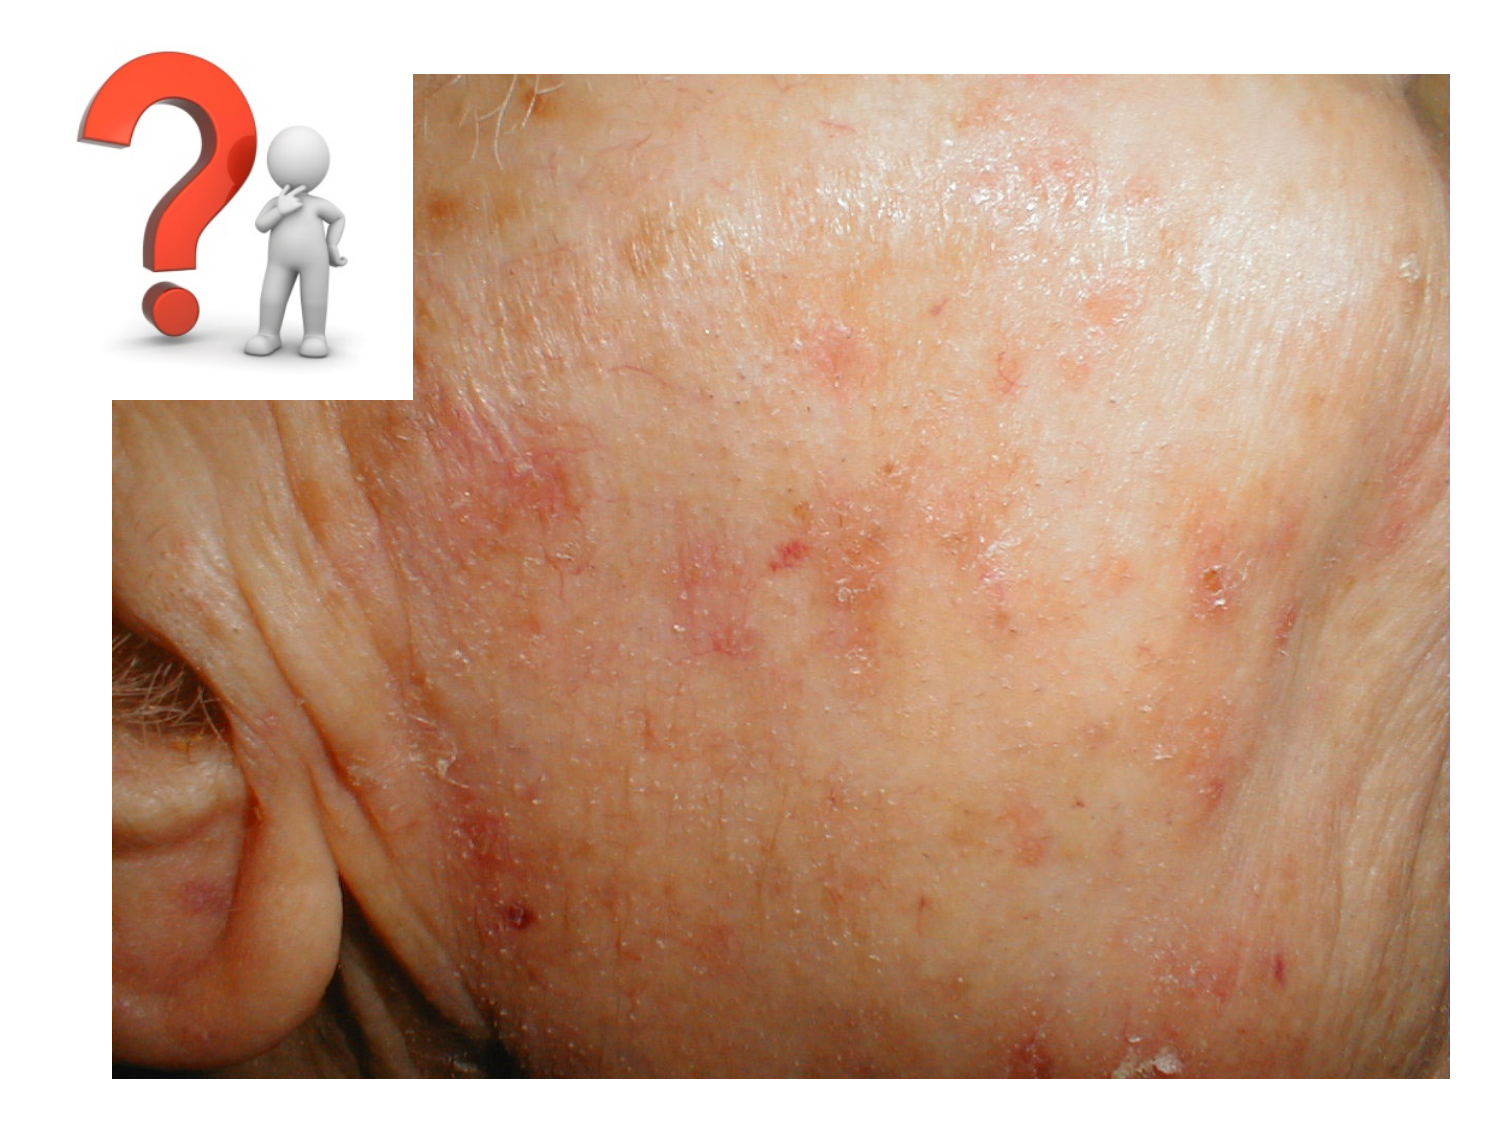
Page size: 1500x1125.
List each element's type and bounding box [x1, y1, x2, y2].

picture [37, 24, 413, 401]
list [112, 74, 1451, 1079]
